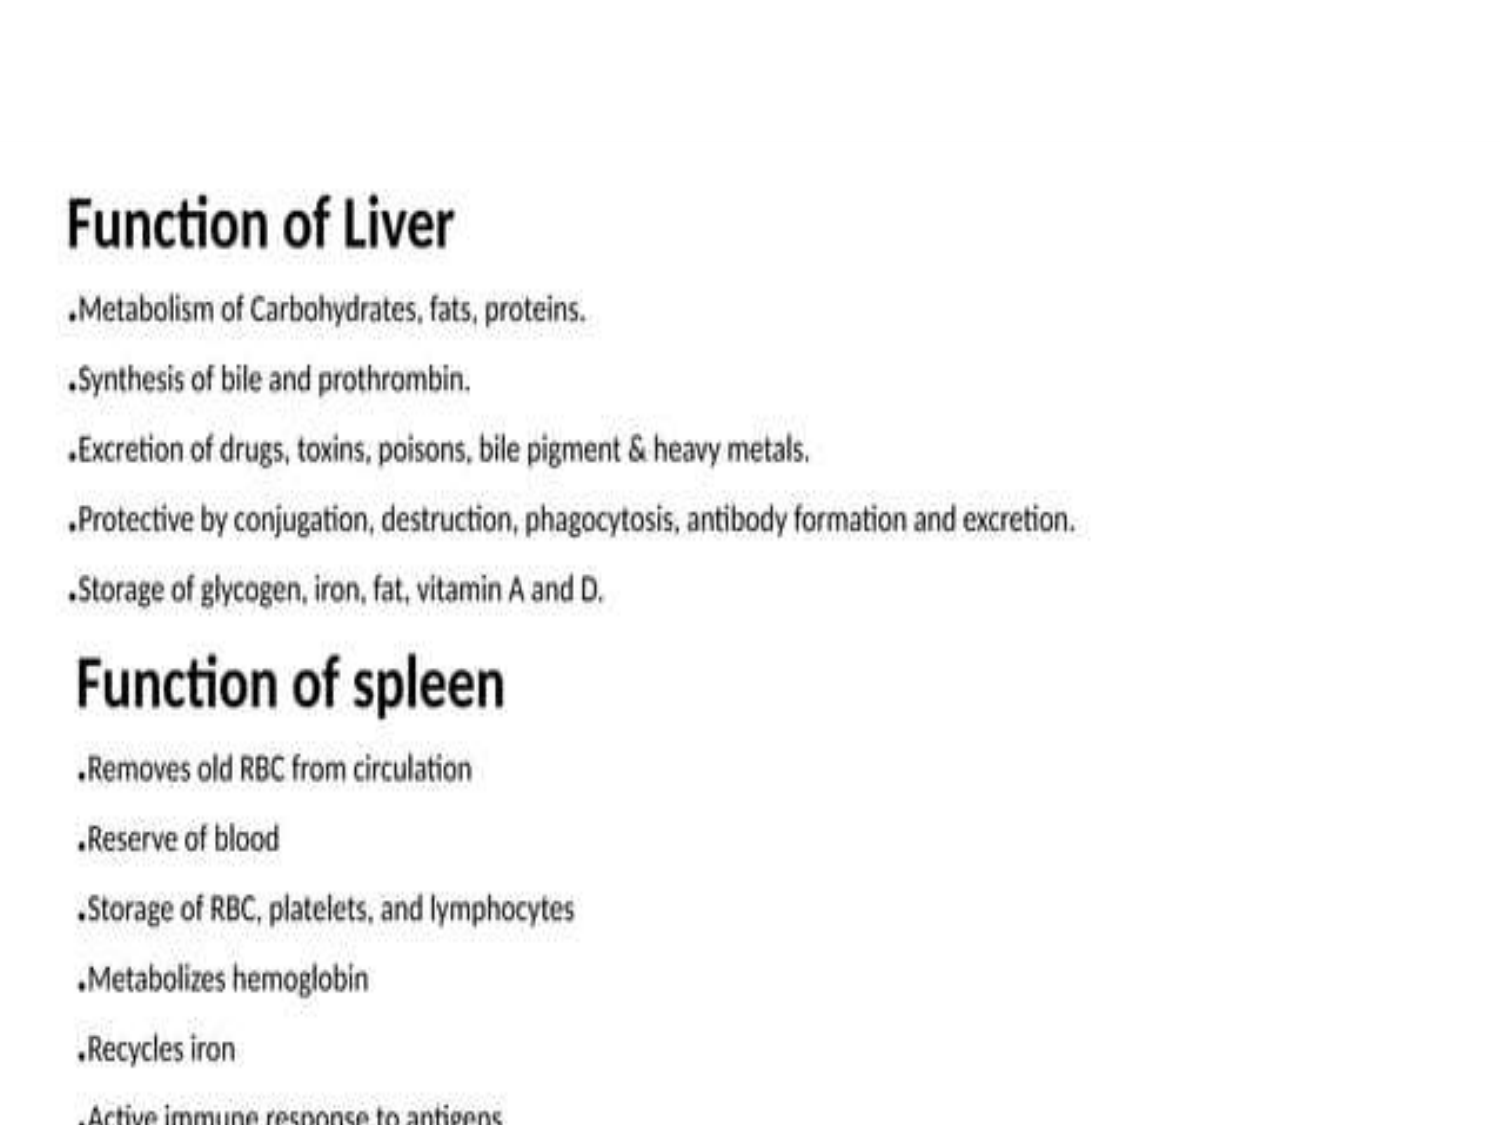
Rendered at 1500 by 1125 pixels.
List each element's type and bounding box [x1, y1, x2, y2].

picture [0, 139, 1500, 1125]
